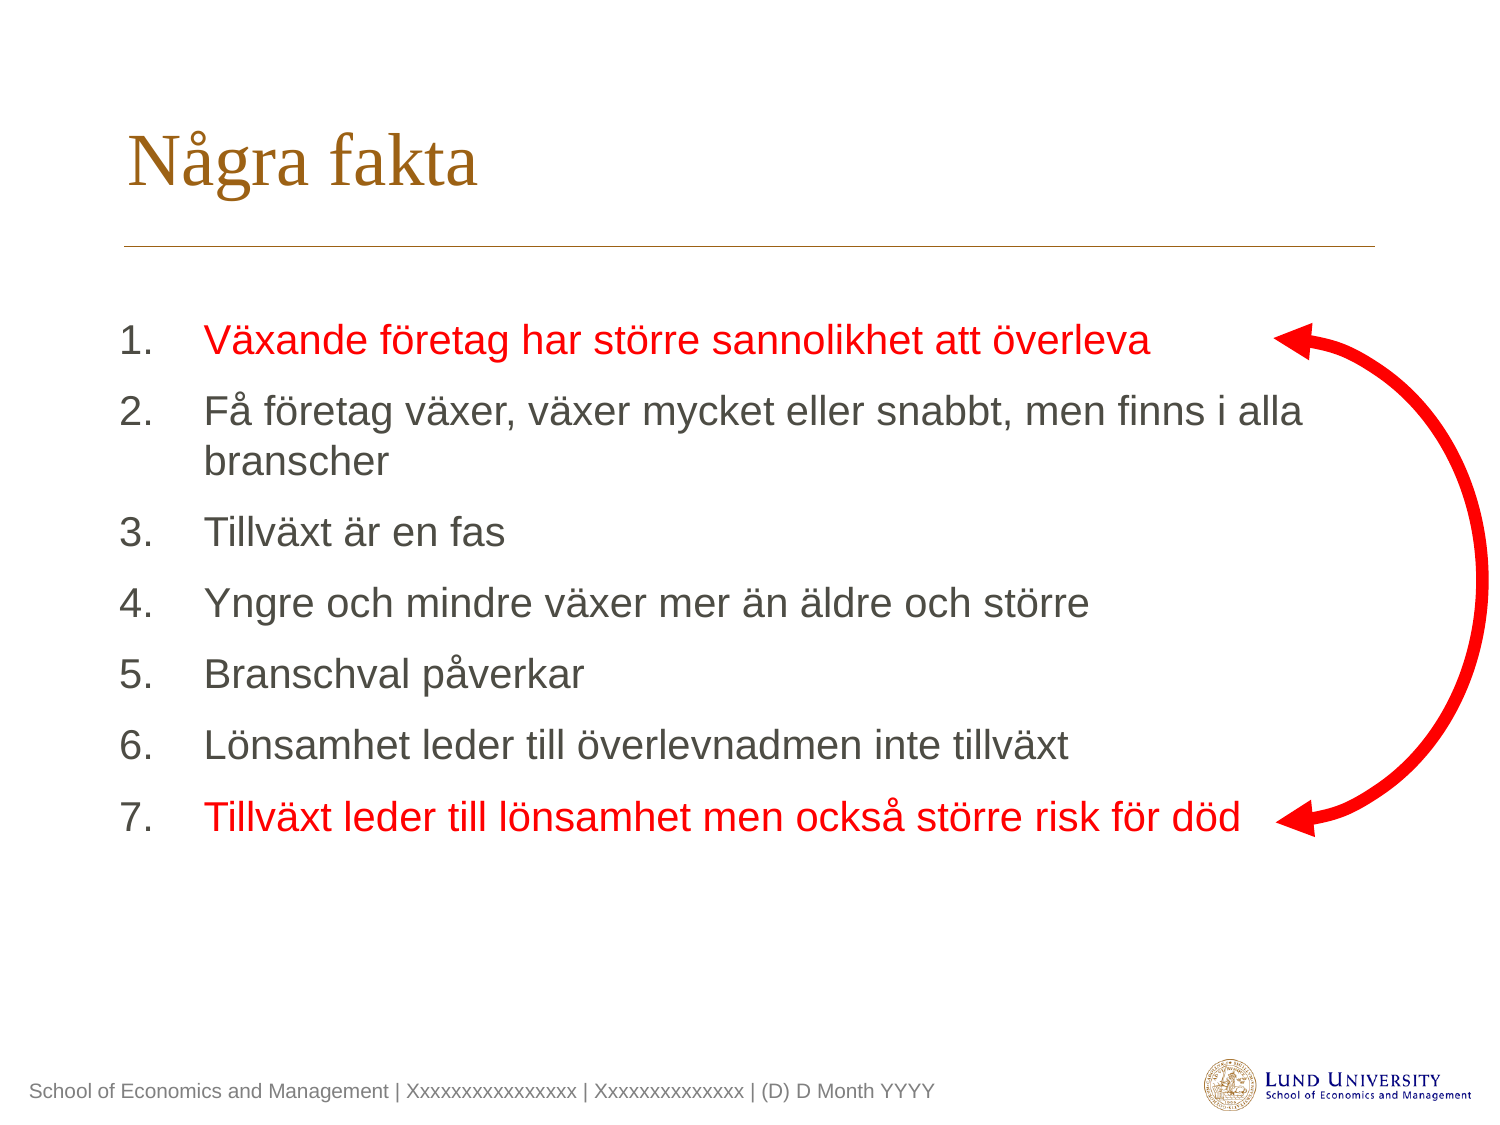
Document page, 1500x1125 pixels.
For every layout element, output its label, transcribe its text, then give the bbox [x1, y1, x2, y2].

title Några fakta [111, 101, 1380, 209]
list Växande företag har större sannolikhet att överleva Få företag växer, växer mycket eller snabbt, men finns i alla branscher Tillväxt är en fas Yngre och mindre växer mer än äldre och större Branschval påverkar Lönsamhet leder till överlevnadmen inte tillväxt Tillväxt leder till lönsamhet men också större risk för död [103, 305, 1369, 892]
text_box [1369, 364, 1483, 797]
picture [1204, 1059, 1471, 1111]
